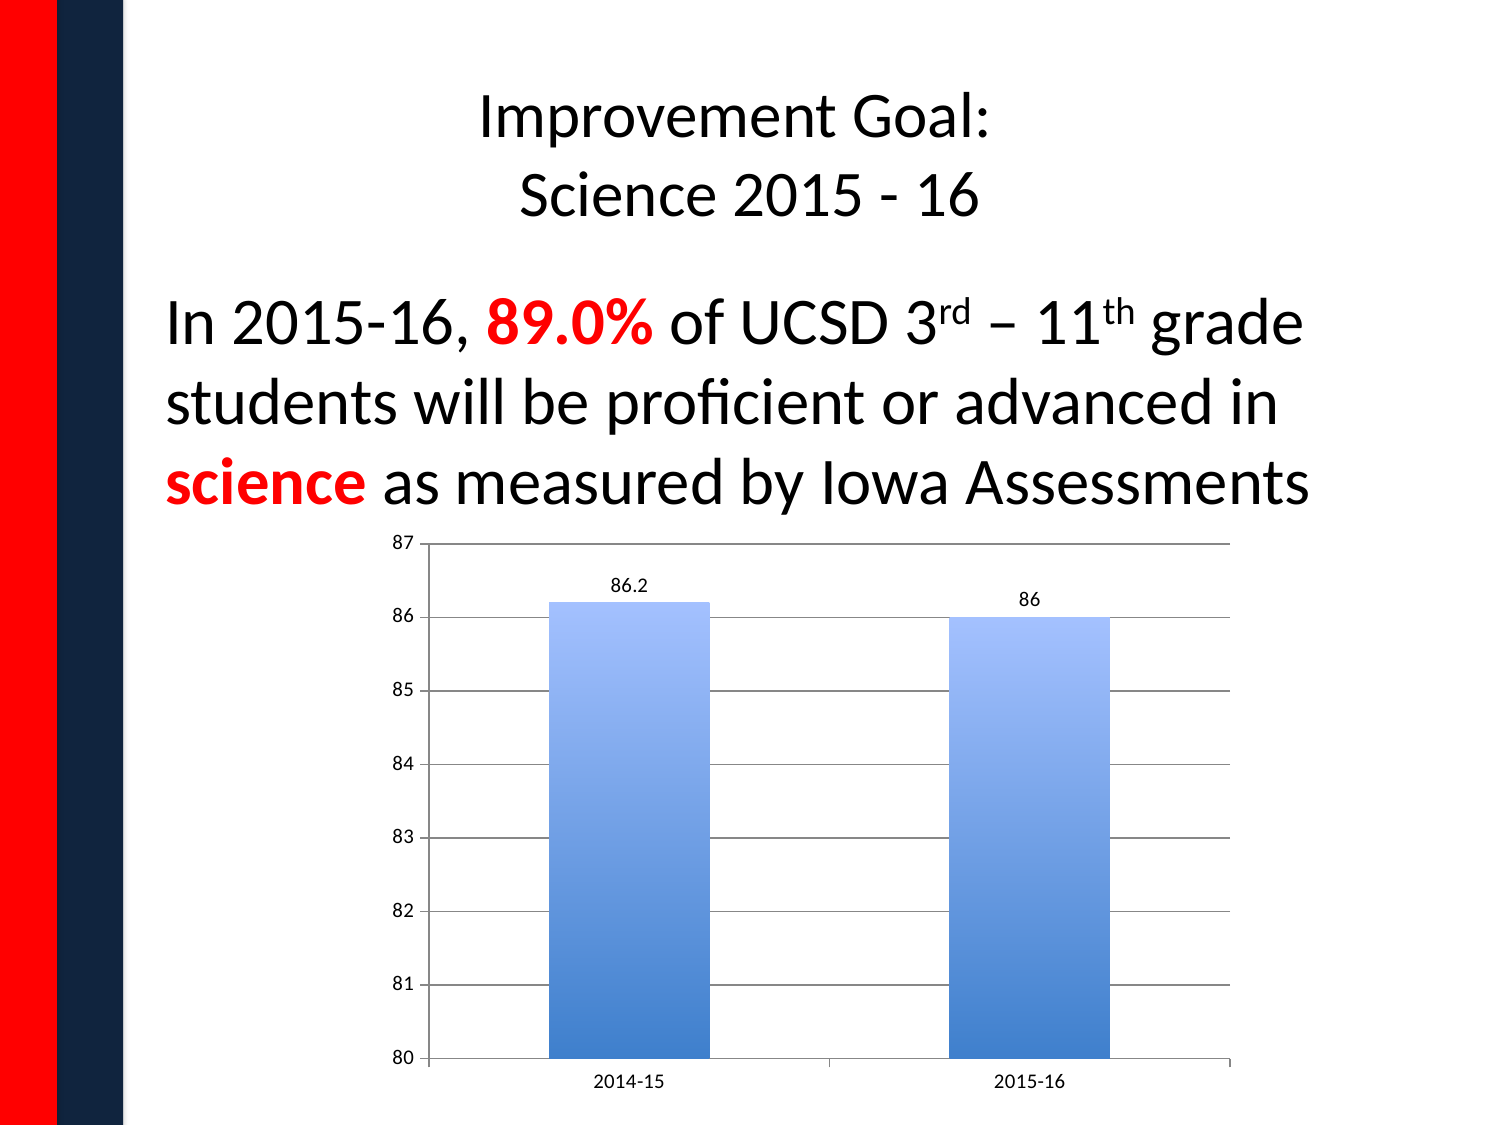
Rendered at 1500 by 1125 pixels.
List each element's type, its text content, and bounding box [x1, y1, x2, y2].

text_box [0, 0, 124, 1125]
title Improvement Goal: Science 2015 - 16 [129, 56, 1425, 244]
chart [374, 521, 1248, 1106]
list In 2015-16, 89.0% of UCSD 3rd – 11th grade students will be proficient or advanced in science as measured by Iowa Assessments [150, 262, 1500, 1078]
